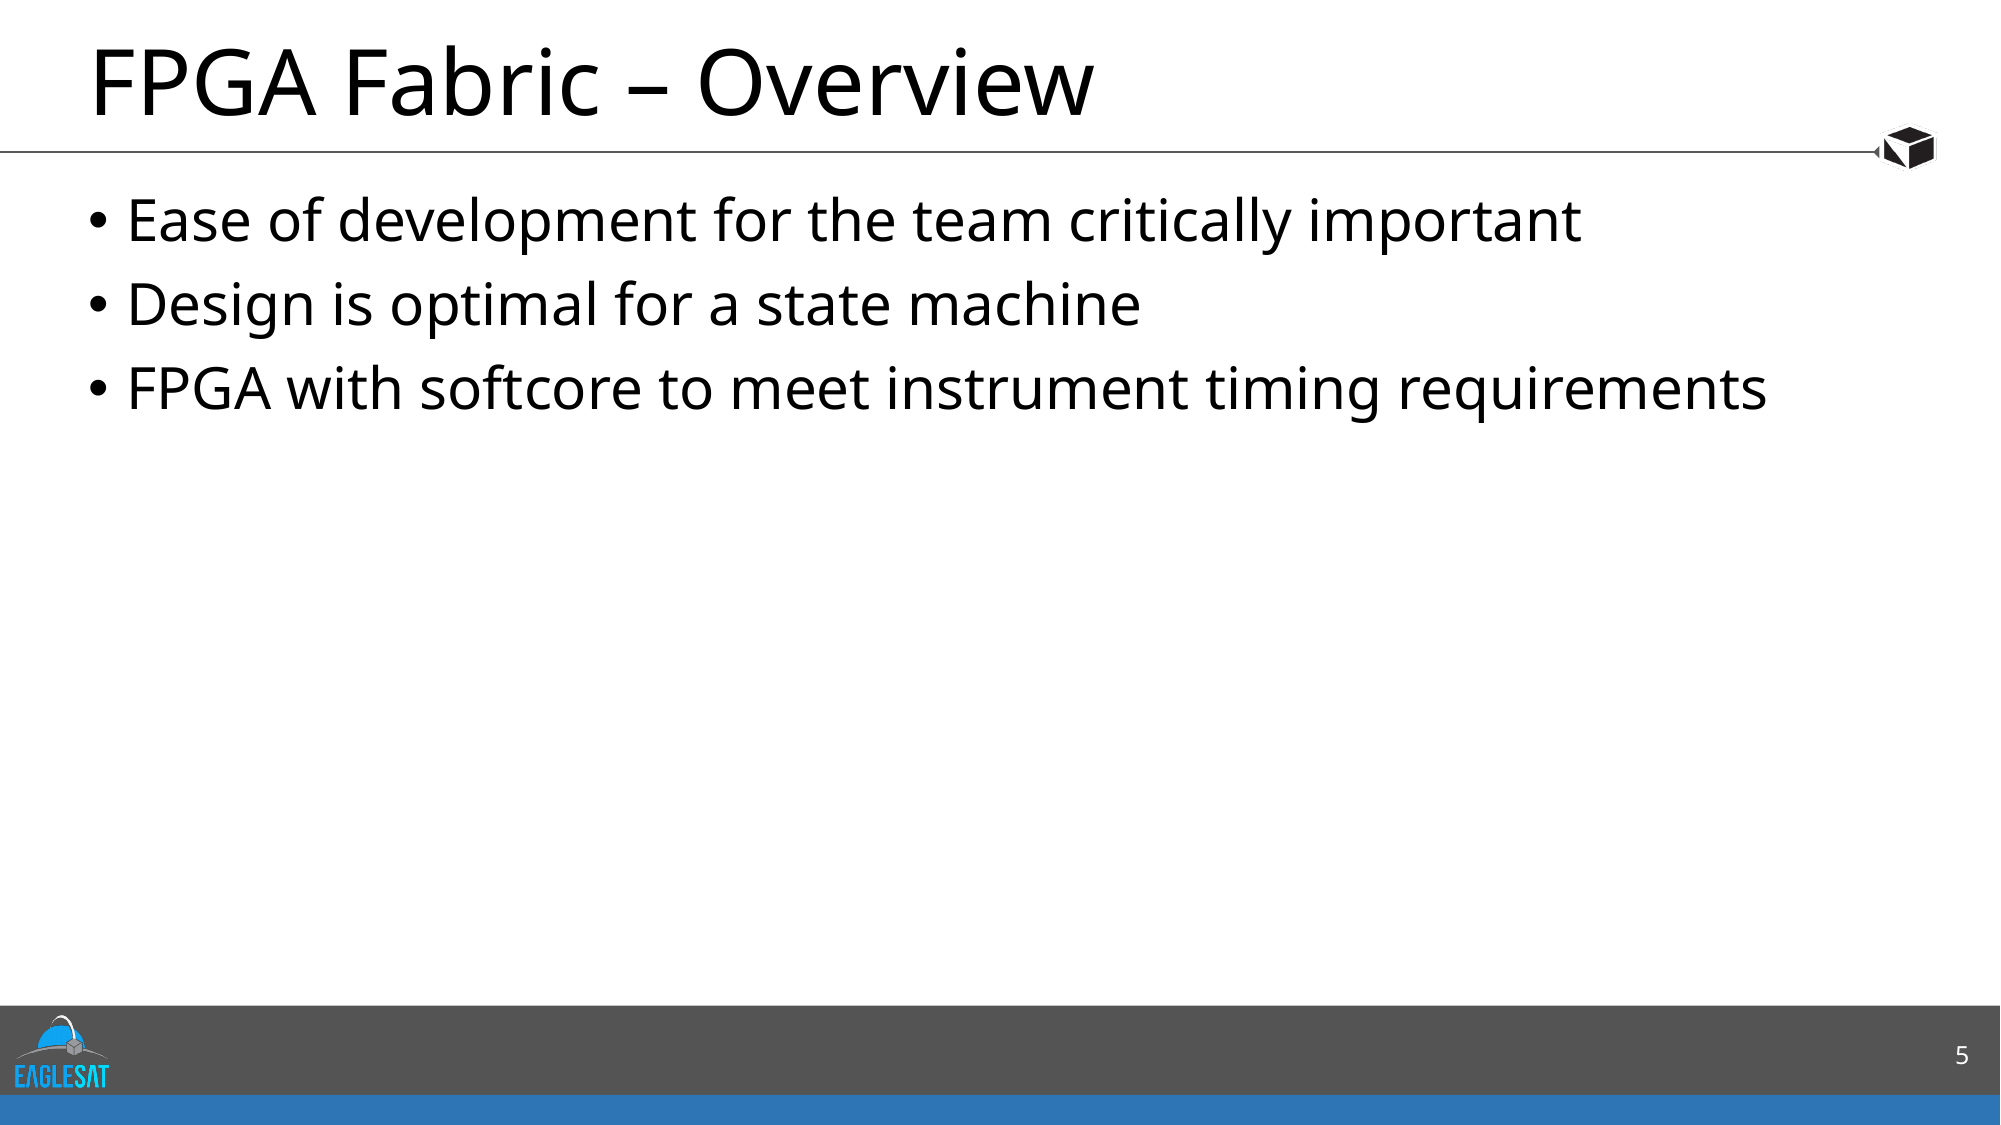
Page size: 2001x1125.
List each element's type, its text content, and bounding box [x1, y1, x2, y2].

slide_number 5 [1534, 1026, 1985, 1087]
list Ease of development for the team critically important Design is optimal for a state machine FPGA with softcore to meet instrument timing requirements [74, 184, 1940, 689]
picture [10, 1008, 114, 1090]
title FPGA Fabric – Overview [74, 19, 1873, 143]
